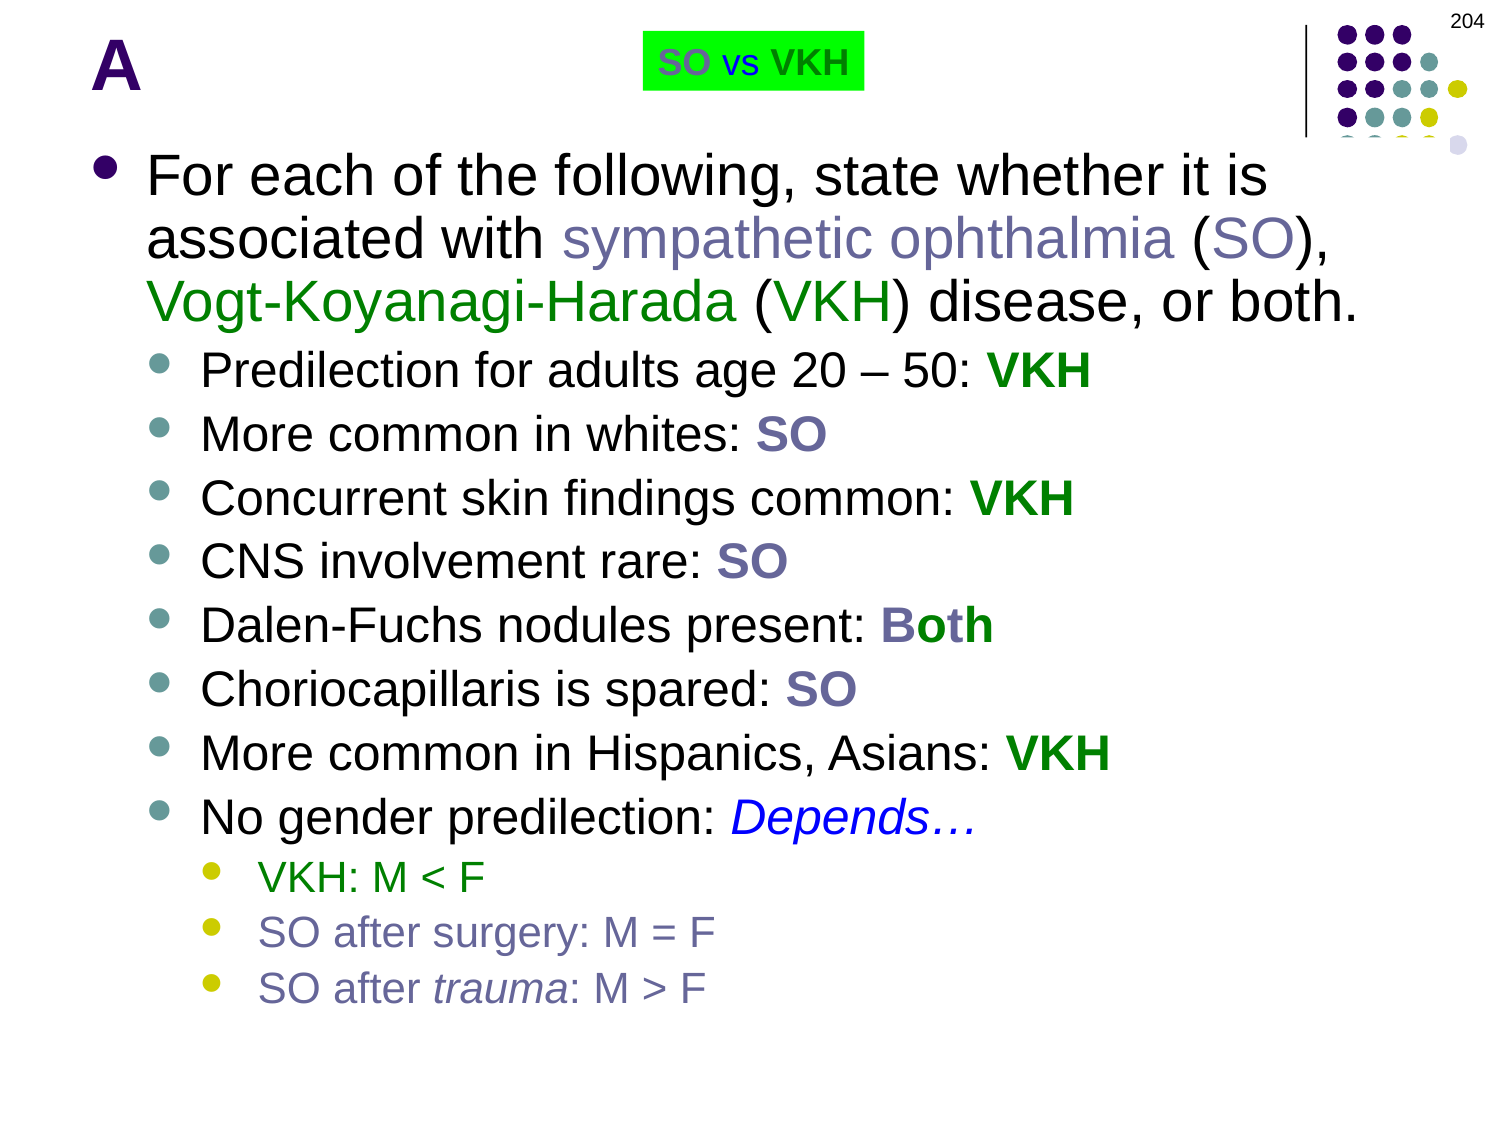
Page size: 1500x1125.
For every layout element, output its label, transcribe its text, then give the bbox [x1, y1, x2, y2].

title A [75, 20, 1313, 113]
slide_number 204 [1149, 0, 1500, 75]
list For each of the following, state whether it is associated with sympathetic ophthalmia (SO), Vogt-Koyanagi-Harada (VKH) disease, or both. Predilection for adults age 20 – 50: VKH More common in whites: SO Concurrent skin findings common: VKH CNS involvement rare: SO Dalen-Fuchs nodules present: Both Choriocapillaris is spared: SO More common in Hispanics, Asians: VKH No gender predilection: Depends… VKH: M < F SO after surgery: M = F SO after trauma: M > F [75, 137, 1450, 1063]
text_box SO vs VKH [642, 30, 865, 91]
